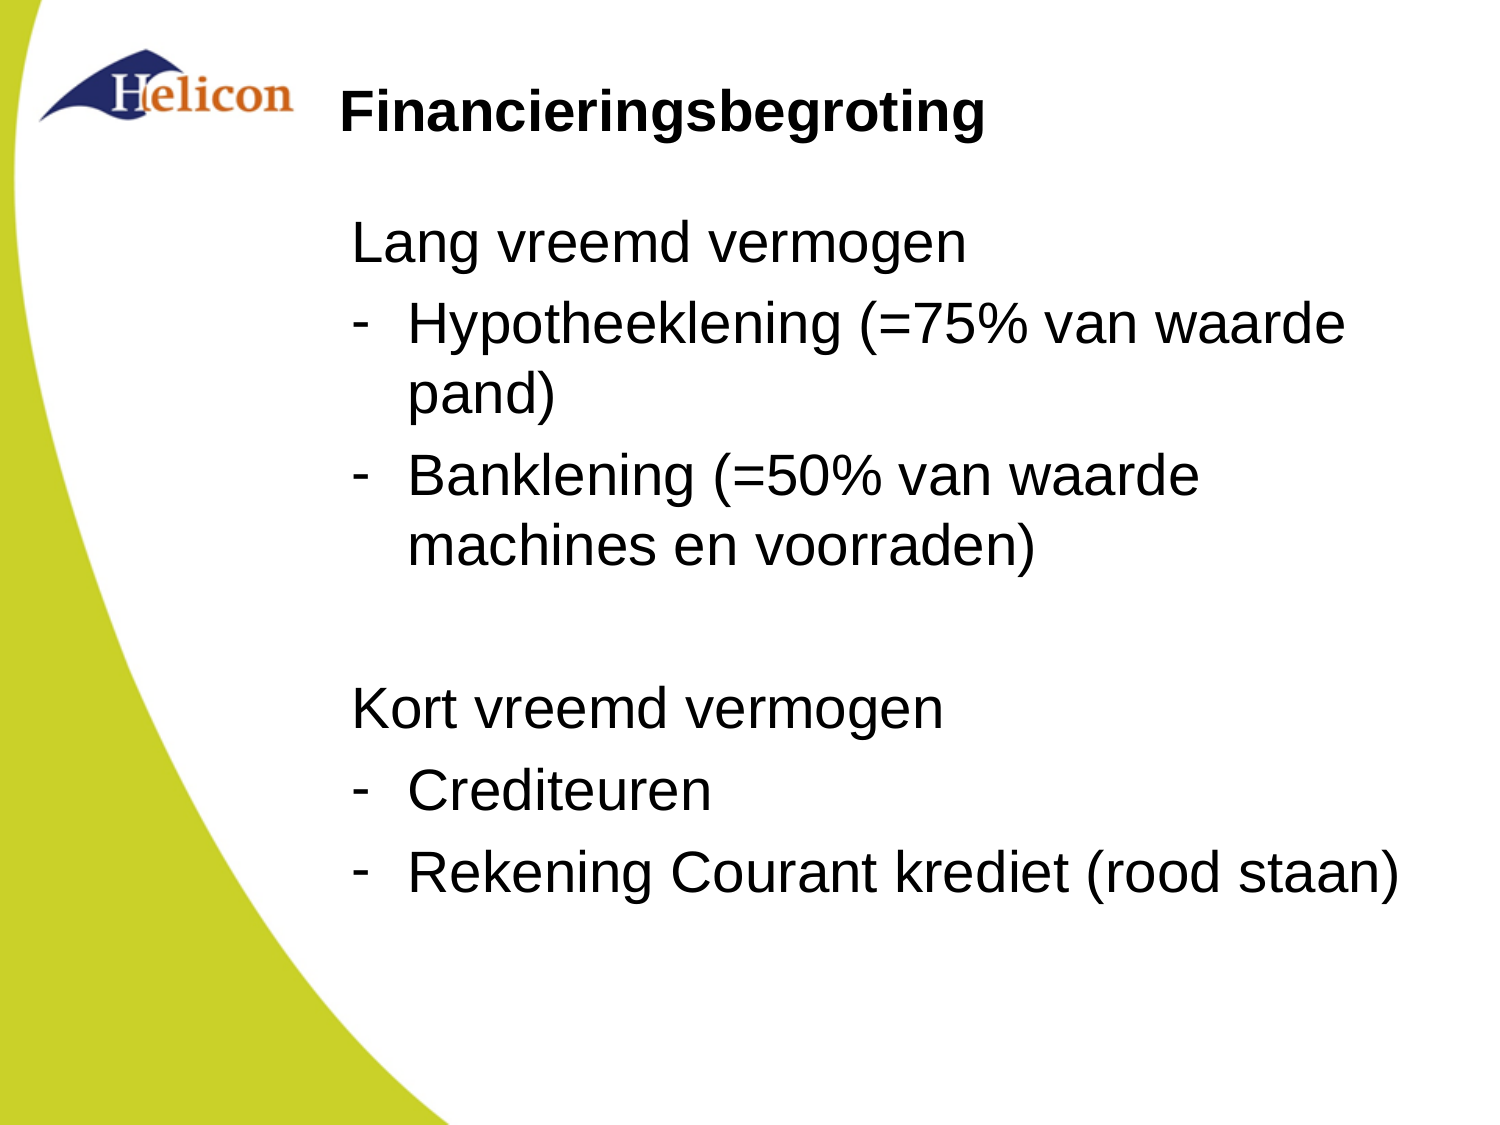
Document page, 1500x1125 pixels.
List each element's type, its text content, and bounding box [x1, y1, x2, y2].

picture [0, 0, 1500, 1125]
list Lang vreemd vermogen Hypotheeklening (=75% van waarde pand) Banklening (=50% van waarde machines en voorraden) Kort vreemd vermogen Crediteuren Rekening Courant krediet (rood staan) [336, 196, 1425, 1005]
title Financieringsbegroting [324, 54, 1415, 161]
